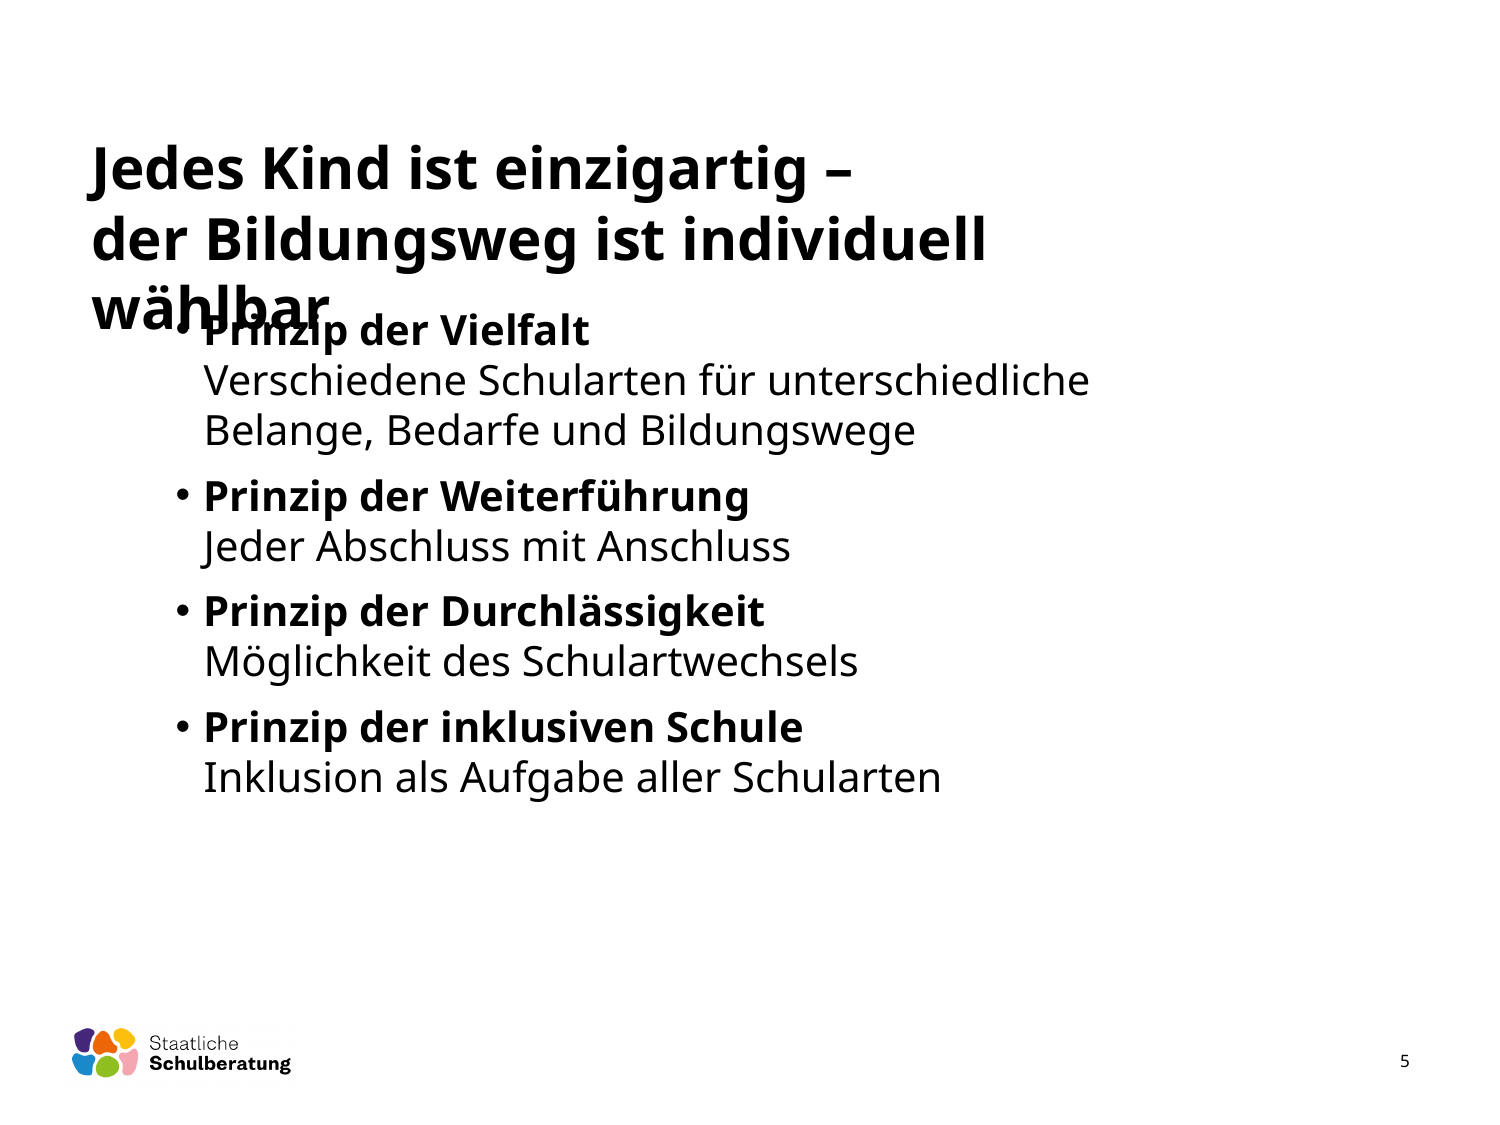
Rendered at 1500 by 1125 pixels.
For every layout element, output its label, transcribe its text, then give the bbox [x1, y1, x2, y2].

list Prinzip der Vielfalt Verschiedene Schularten für unterschiedliche Belange, Bedarfe und Bildungswege Prinzip der Weiterführung Jeder Abschluss mit Anschluss Prinzip der Durchlässigkeit Möglichkeit des Schulartwechsels Prinzip der inklusiven Schule Inklusion als Aufgabe aller Schularten [160, 296, 1173, 978]
title Jedes Kind ist einzigartig – der Bildungsweg ist individuell wählbar [76, 124, 1257, 269]
